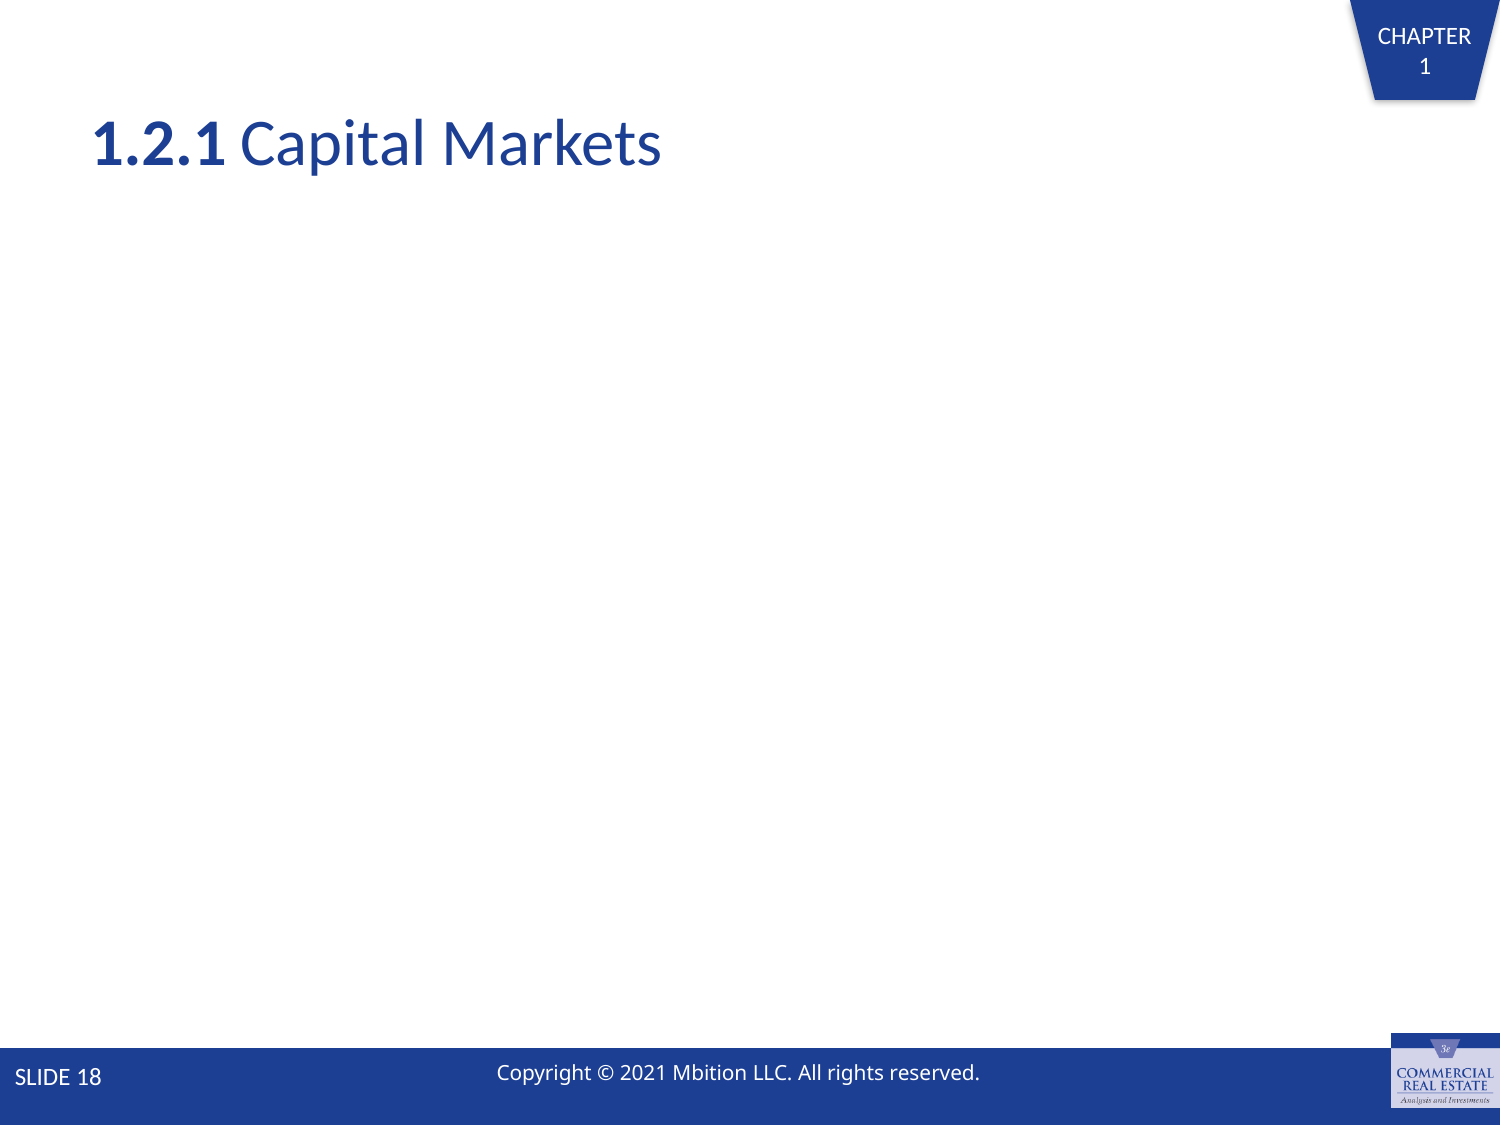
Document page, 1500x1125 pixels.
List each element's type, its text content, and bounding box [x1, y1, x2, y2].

picture [1391, 1033, 1500, 1108]
title 1.2.1 Capital Markets [75, 45, 1350, 233]
slide_number SLIDE 18 [0, 1052, 350, 1113]
